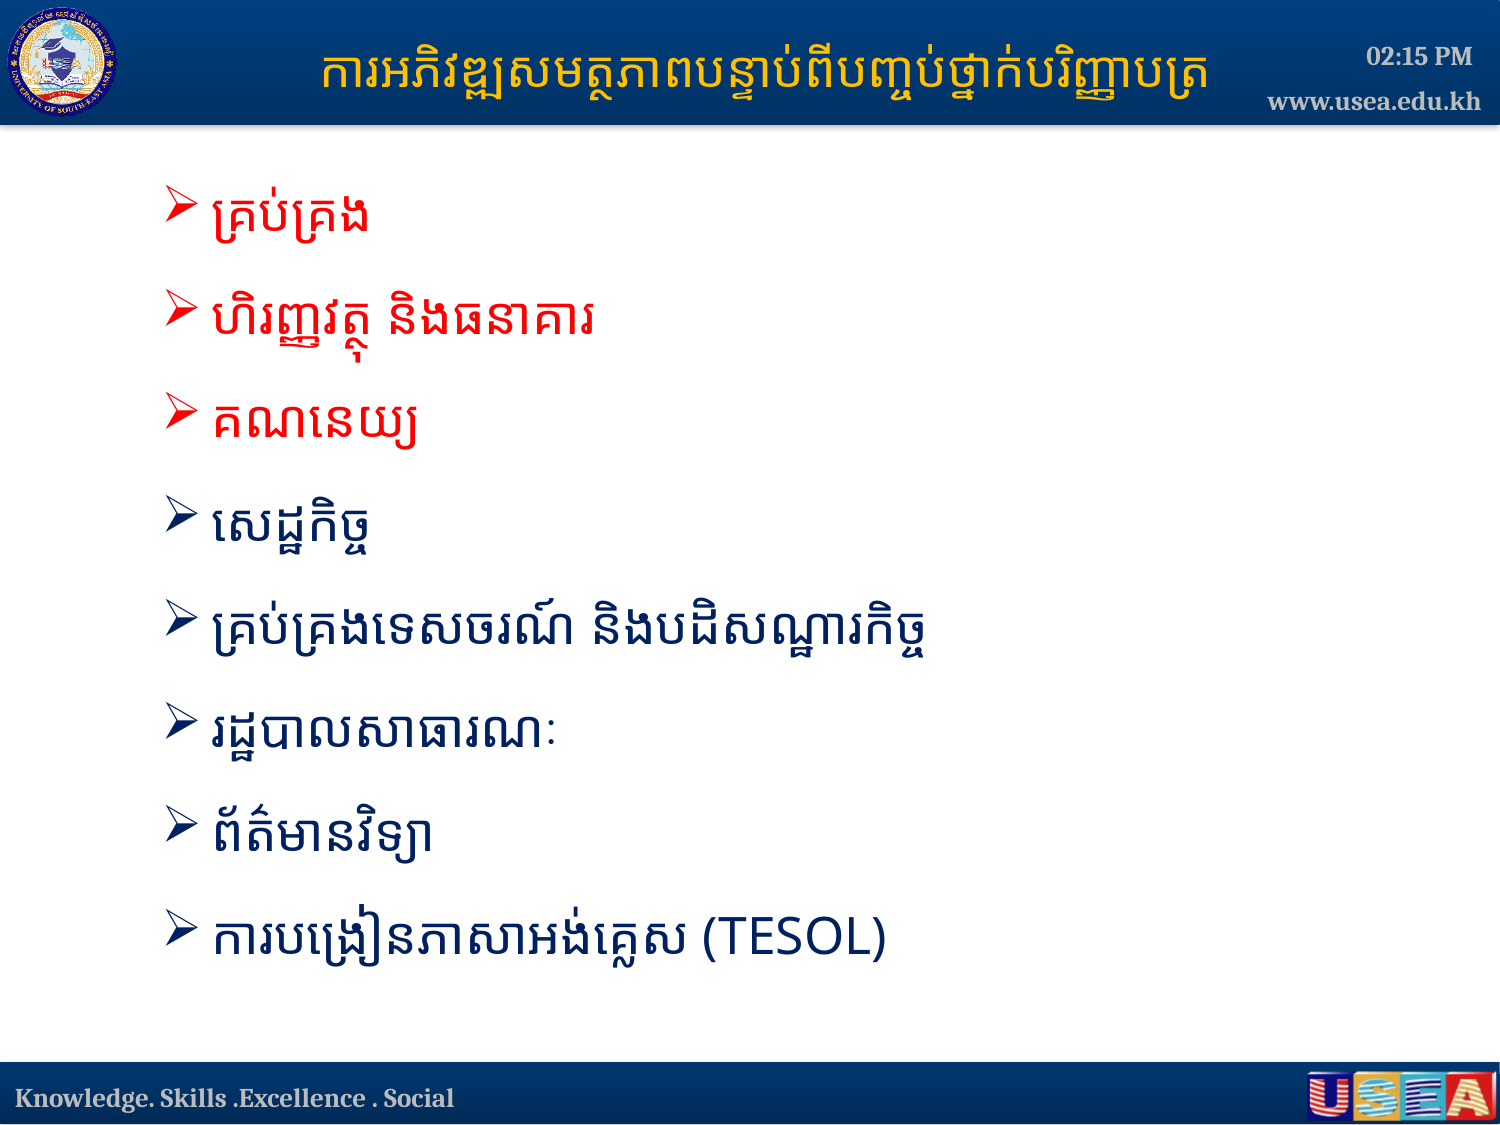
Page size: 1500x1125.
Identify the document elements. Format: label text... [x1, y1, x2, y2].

picture [3, 3, 120, 120]
list គ្រប់គ្រង ហិរញ្ញវត្ថុ និងធនាគារ គណនេយ្យ សេដ្ឋកិច្ច គ្រប់គ្រងទេសចរណ៍ និងបដិសណ្ឋារកិច្ច រដ្ឋបាលសាធារណៈ ព័ត៌មានវិទ្យា ការបង្រៀនភាសាអង់គ្លេស (TESOL) [75, 141, 1463, 979]
text_box ការអភិវឌ្ឍសមត្ថភាពបន្ទាប់ពីបញ្ចប់ថ្នាក់បរិញ្ញាបត្រ [137, 0, 1394, 119]
picture [1302, 1043, 1500, 1125]
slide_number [1394, 24, 1495, 85]
